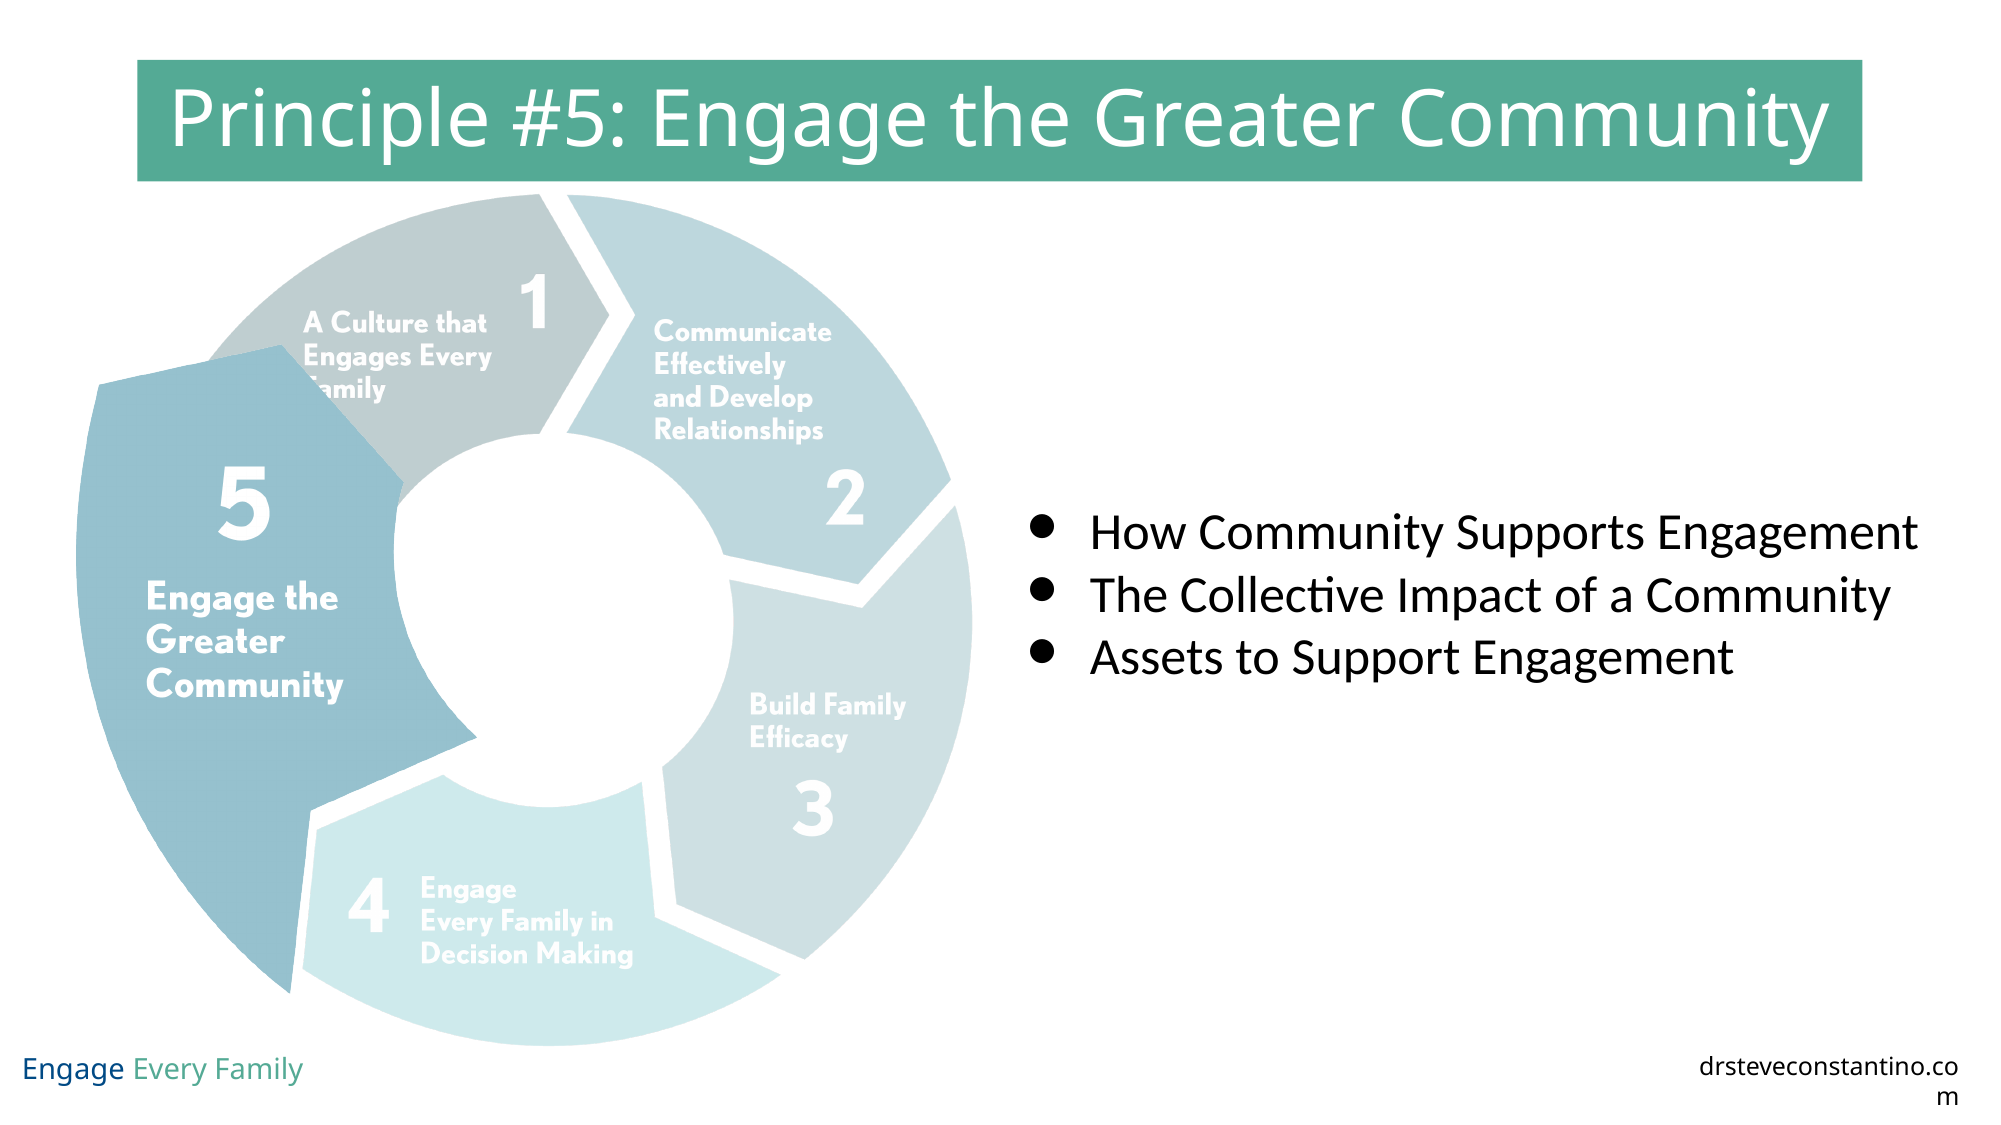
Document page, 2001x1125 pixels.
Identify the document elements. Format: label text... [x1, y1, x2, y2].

picture [76, 171, 1001, 1066]
title Principle #5: Engage the Greater Community [137, 59, 1863, 182]
text_box How Community Supports Engagement The Collective Impact of a Community Assets to Support Engagement [1005, 482, 2000, 619]
